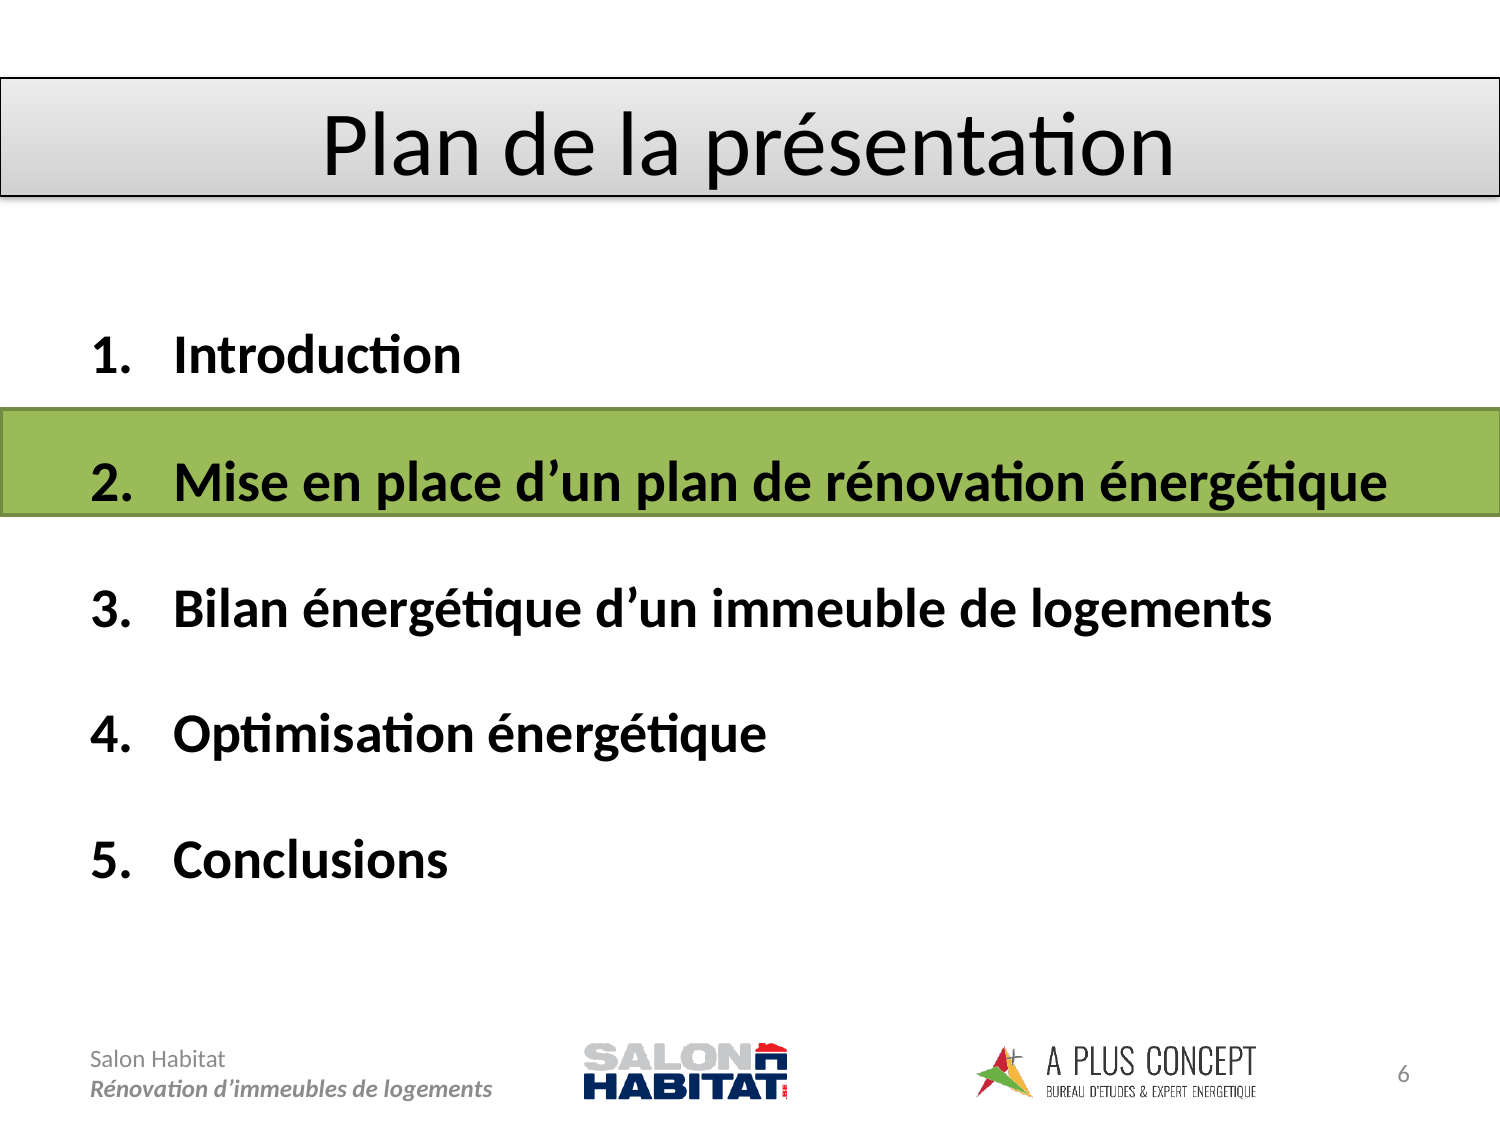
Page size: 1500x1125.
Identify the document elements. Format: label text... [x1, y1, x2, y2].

slide_number 6 [1074, 1042, 1425, 1103]
text_box [1425, 77, 1500, 197]
picture [974, 1042, 1074, 1101]
text_box [0, 77, 75, 197]
text_box [1425, 407, 1500, 517]
picture [584, 1037, 787, 1106]
title Plan de la présentation [75, 45, 1425, 233]
text_box [0, 407, 75, 517]
list Introduction Mise en place d’un plan de rénovation énergétique Bilan énergétique d’un immeuble de logements Optimisation énergétique Conclusions [75, 262, 1425, 1005]
